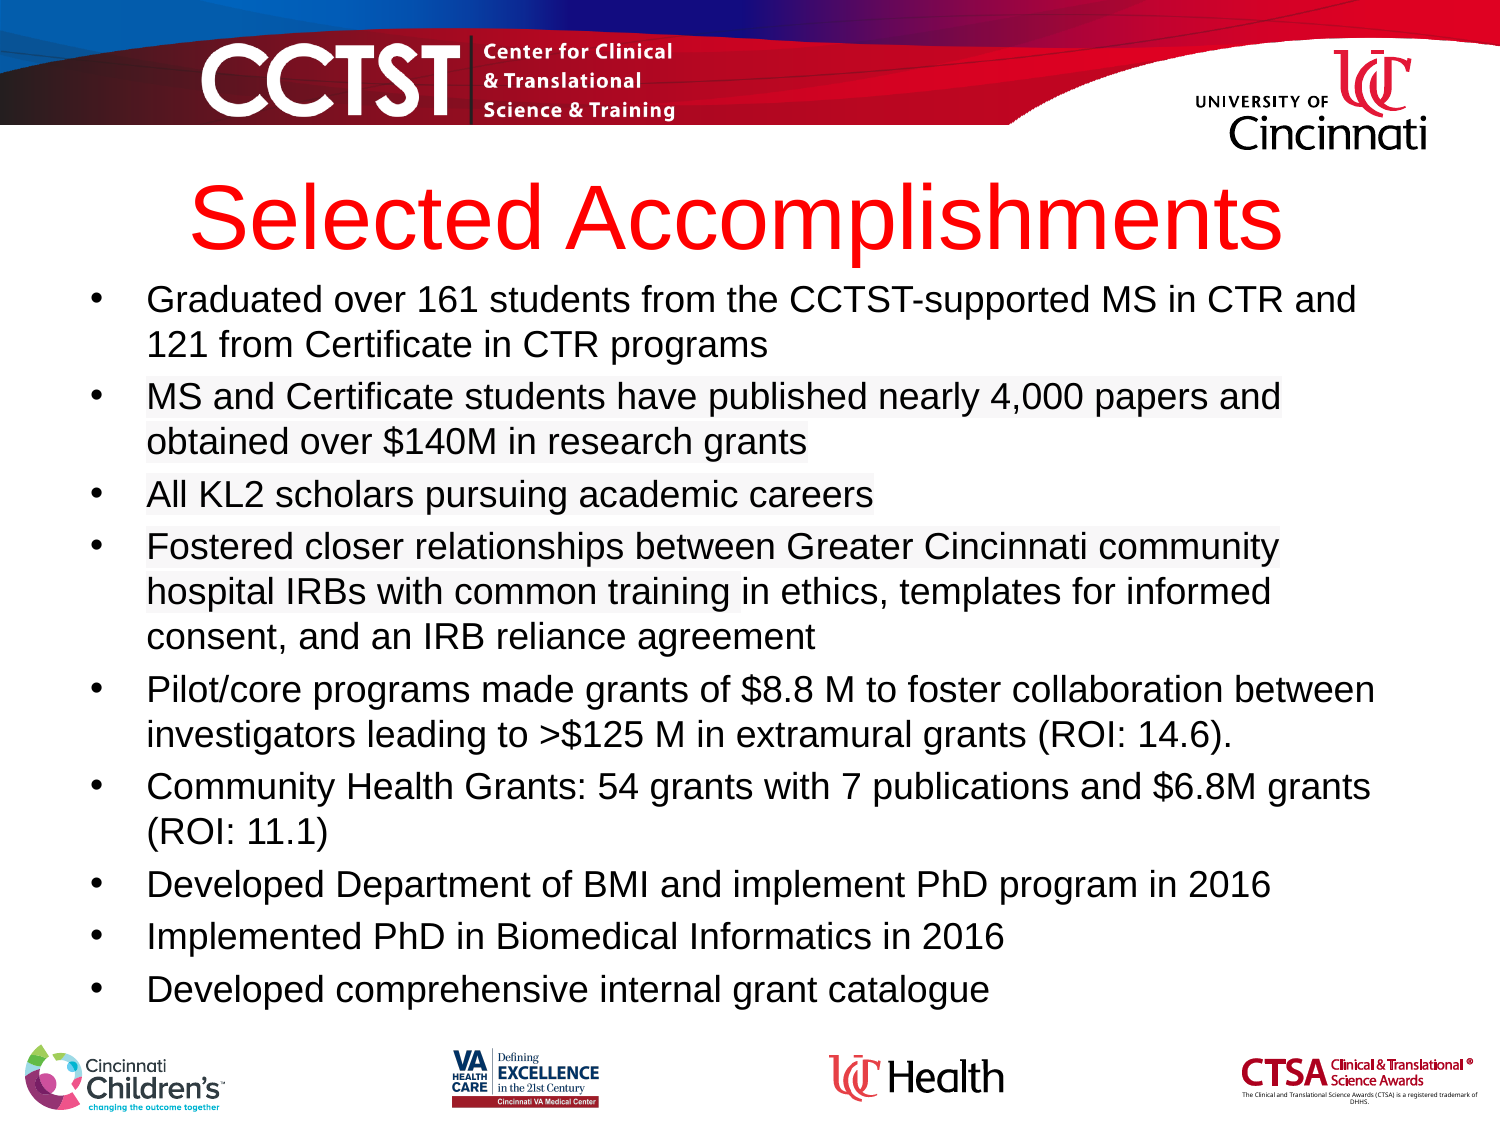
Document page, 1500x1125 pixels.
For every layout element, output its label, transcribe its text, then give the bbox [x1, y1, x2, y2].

list Graduated over 161 students from the CCTST-supported MS in CTR and 121 from Certificate in CTR programs MS and Certificate students have published nearly 4,000 papers and obtained over $140M in research grants All KL2 scholars pursuing academic careers Fostered closer relationships between Greater Cincinnati community hospital IRBs with common training in ethics, templates for informed consent, and an IRB reliance agreement Pilot/core programs made grants of $8.8 M to foster collaboration between investigators leading to >$125 M in extramural grants (ROI: 14.6). Community Health Grants: 54 grants with 7 publications and $6.8M grants (ROI: 11.1) Developed Department of BMI and implement PhD program in 2016 Implemented PhD in Biomedical Informatics in 2016 Developed comprehensive internal grant catalogue [75, 267, 1413, 1068]
picture [0, 0, 1500, 125]
picture [452, 1068, 599, 1108]
title Selected Accomplishments [62, 137, 1413, 288]
picture [826, 1068, 1005, 1106]
